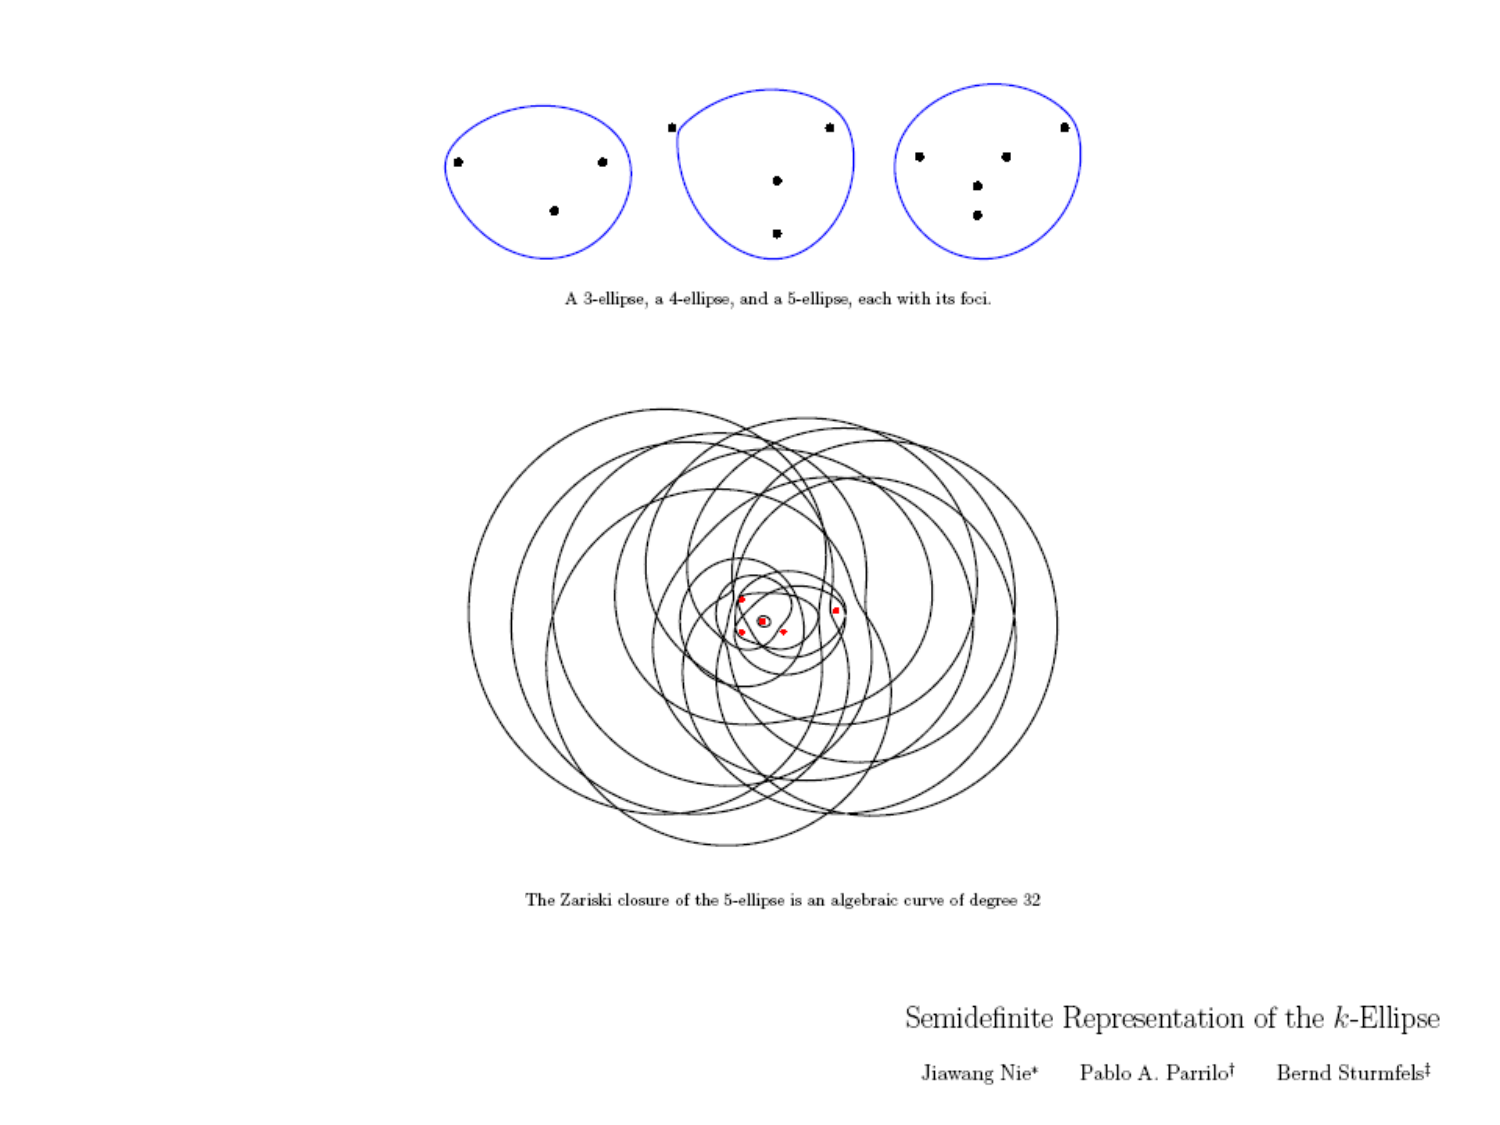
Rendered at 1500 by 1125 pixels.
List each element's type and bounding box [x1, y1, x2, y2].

picture [524, 887, 1041, 915]
picture [424, 387, 1091, 858]
picture [412, 74, 1098, 274]
picture [562, 287, 994, 316]
picture [887, 987, 1446, 1093]
